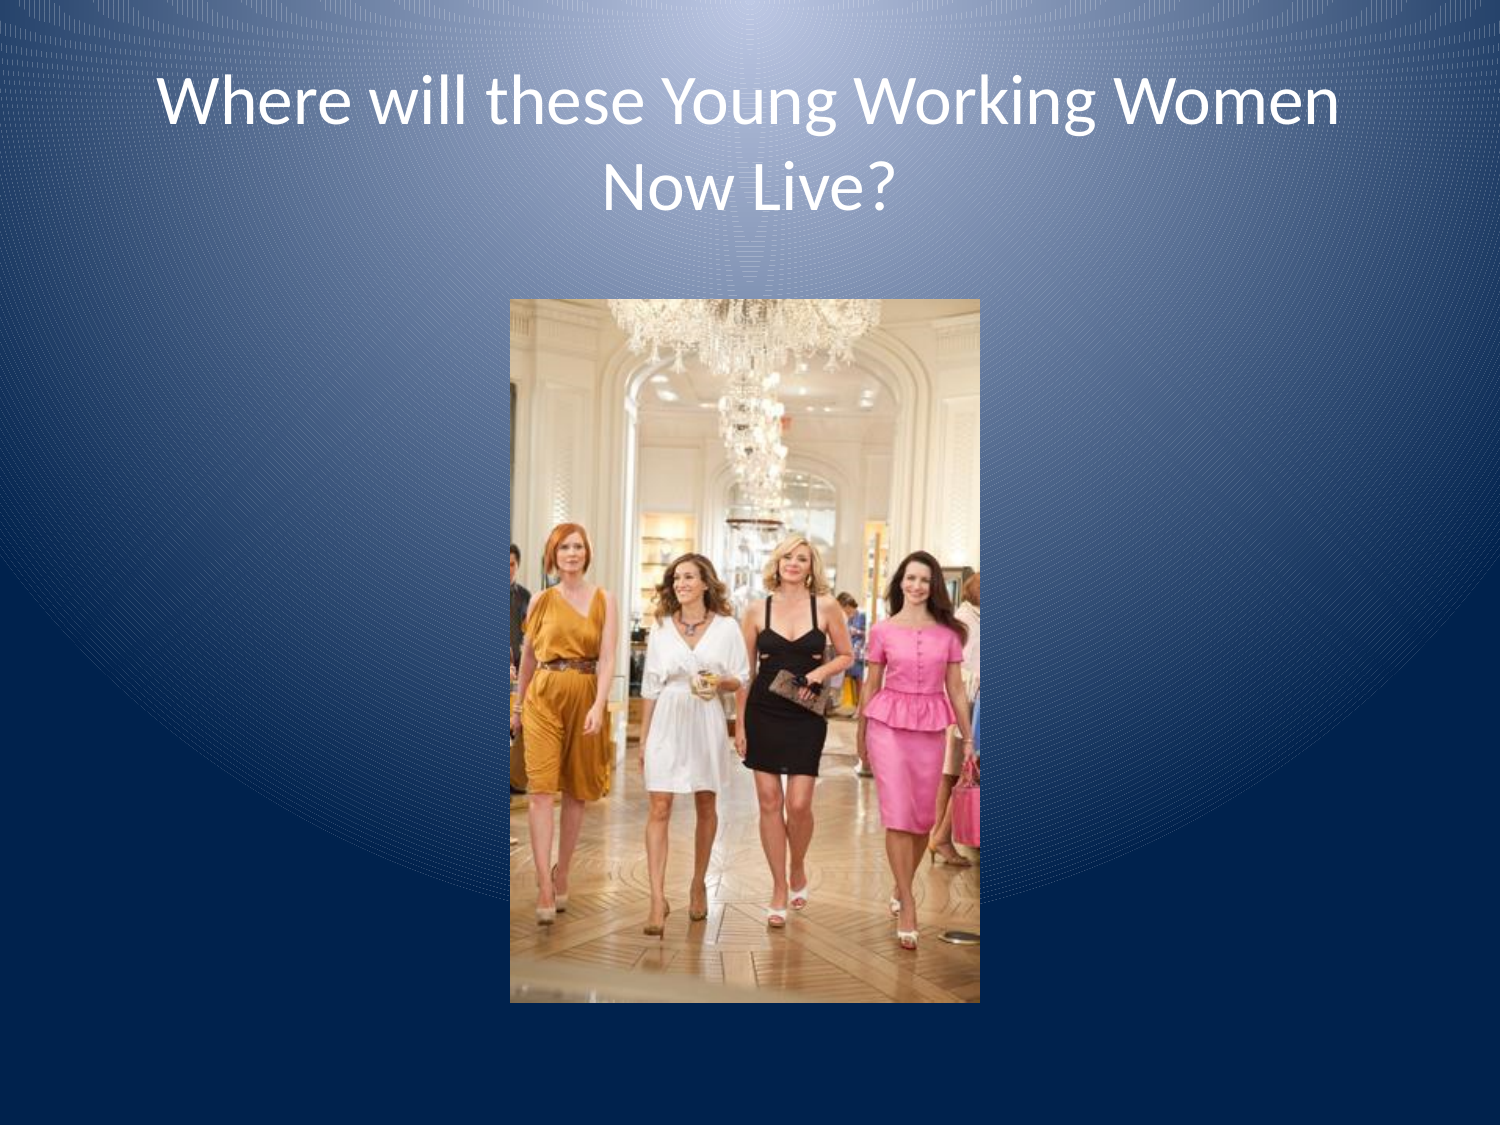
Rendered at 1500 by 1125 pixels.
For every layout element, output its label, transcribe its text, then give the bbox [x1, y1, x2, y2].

picture [510, 299, 980, 1004]
title Where will these Young Working Women Now Live? [75, 45, 1425, 233]
